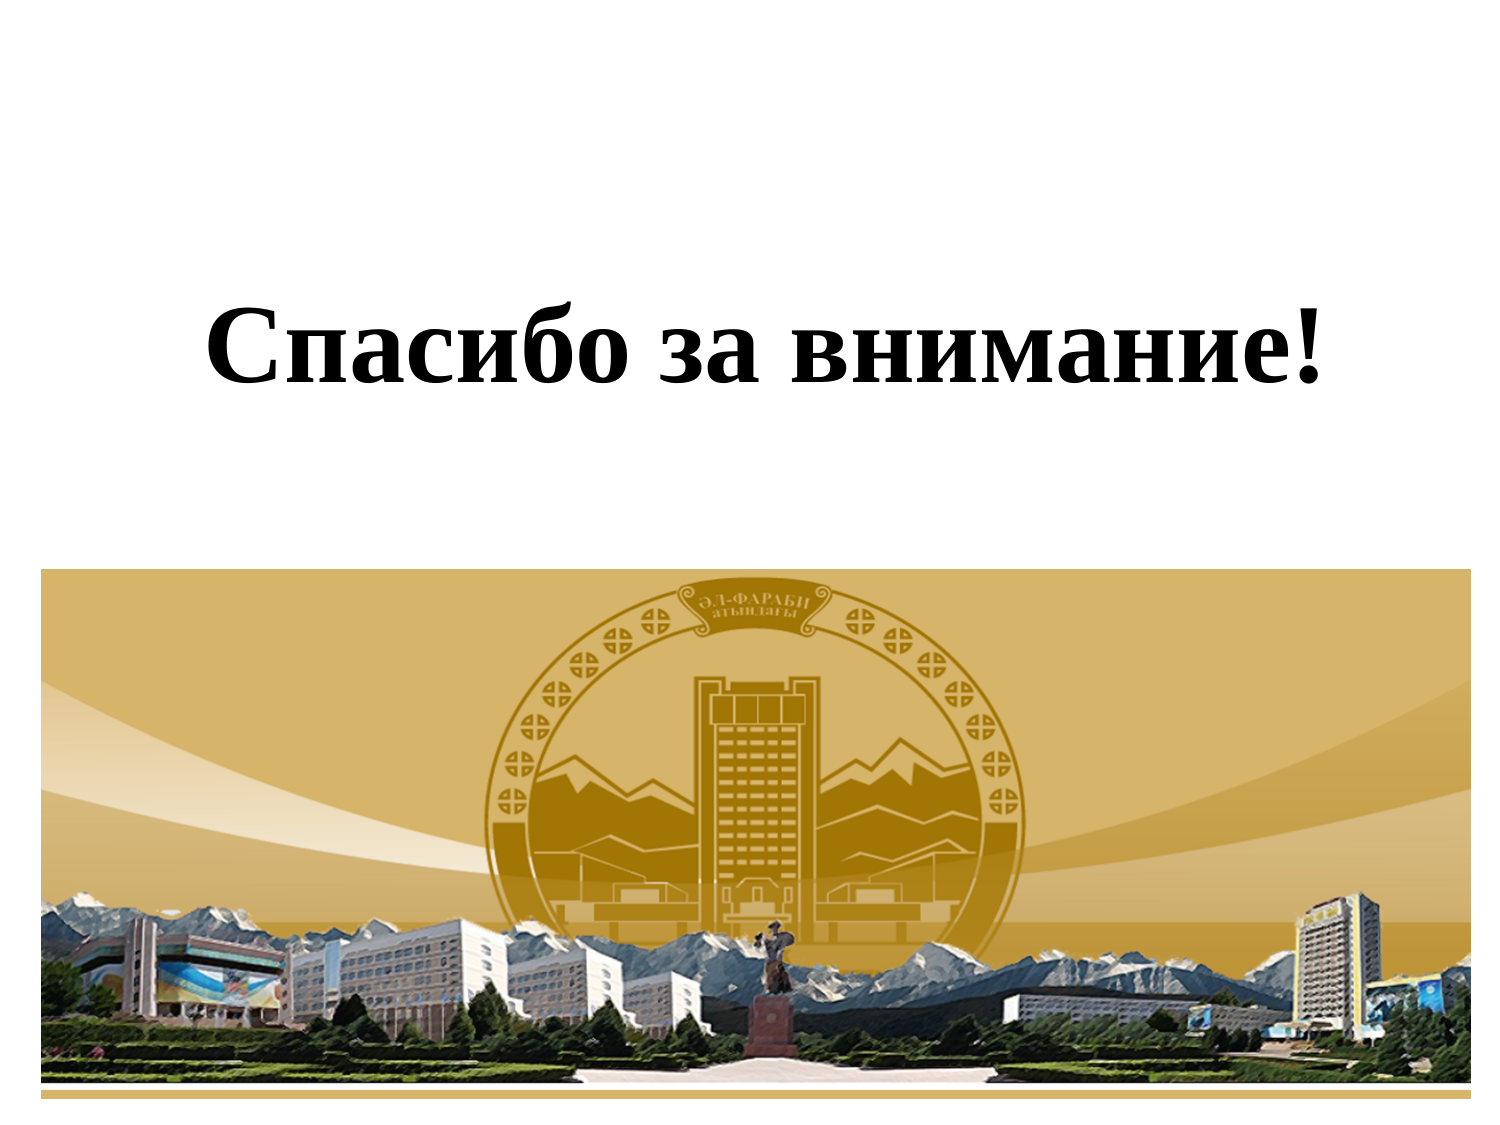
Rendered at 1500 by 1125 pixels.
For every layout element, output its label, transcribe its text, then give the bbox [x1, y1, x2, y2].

list Спасибо за внимание! [97, 262, 1436, 567]
picture [40, 569, 1471, 1099]
